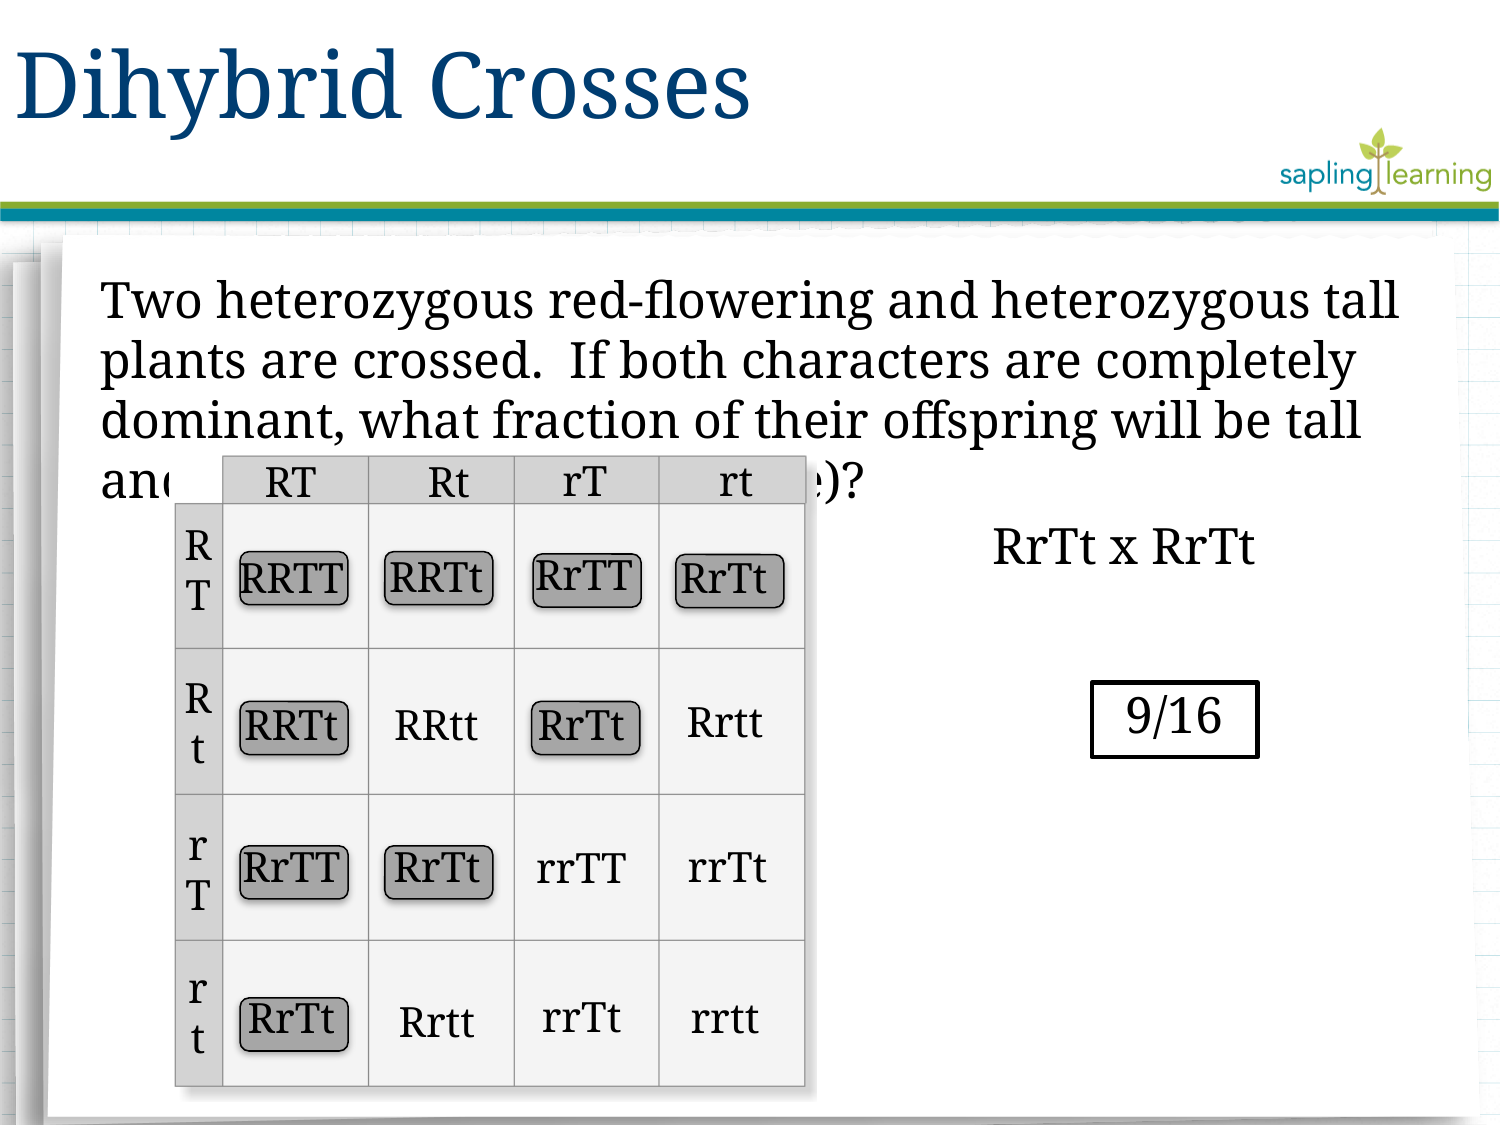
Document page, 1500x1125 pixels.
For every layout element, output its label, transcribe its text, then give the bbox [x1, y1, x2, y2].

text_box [144, 446, 790, 1072]
text_box Two heterozygous red-flowering and heterozygous tall plants are crossed. If both characters are completely dominant, what fraction of their offspring will be tall and red-flowering (on average)? [85, 260, 1445, 1054]
text_box [1090, 680, 1260, 759]
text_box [223, 540, 796, 1055]
text_box RrTt x RrTt [949, 507, 1300, 583]
picture [0, 0, 1500, 1125]
text_box 9/16 [1091, 676, 1258, 680]
list Dihybrid Crosses [0, 19, 1317, 128]
